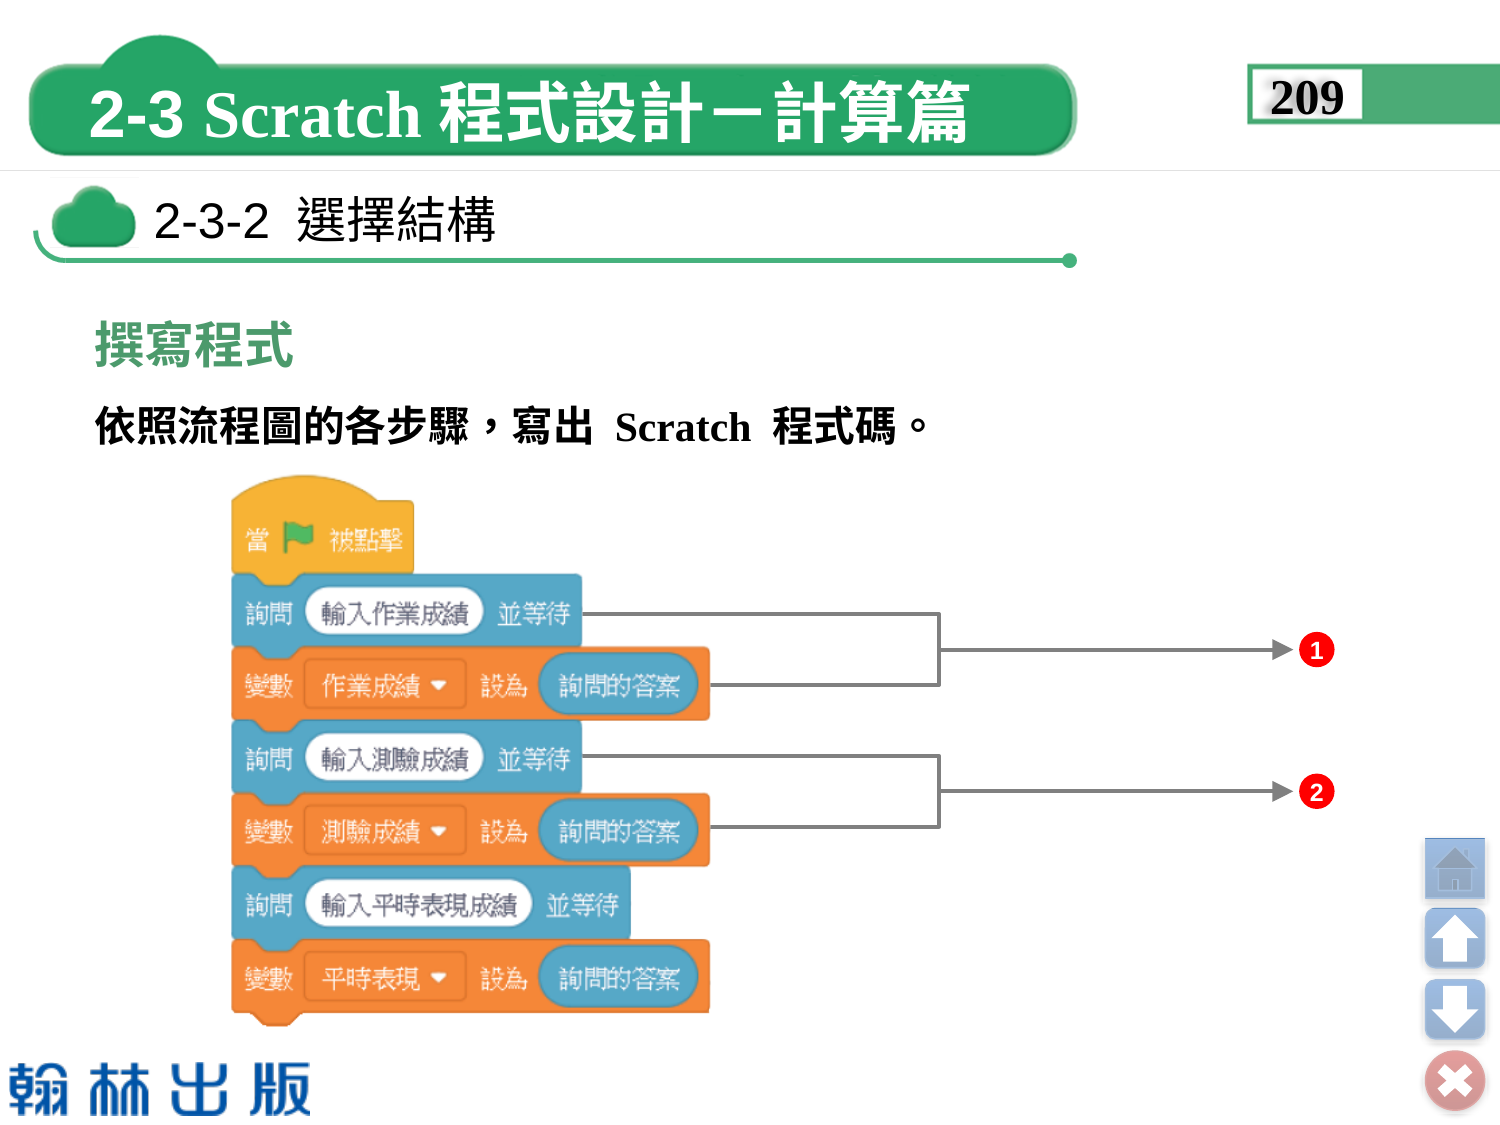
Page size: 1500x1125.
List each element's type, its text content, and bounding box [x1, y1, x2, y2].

text_box [716, 614, 939, 685]
text_box [716, 755, 939, 827]
picture [229, 472, 712, 1028]
picture [9, 1062, 310, 1116]
picture [0, 0, 1500, 268]
text_box 依照流程圖的各步驟，寫出 Scratch 程式碼。 [88, 383, 1353, 455]
text_box 2 [1299, 773, 1335, 809]
text_box 209 [1246, 64, 1369, 125]
text_box 撰寫程式 [88, 295, 325, 383]
text_box 1 [1299, 631, 1335, 668]
